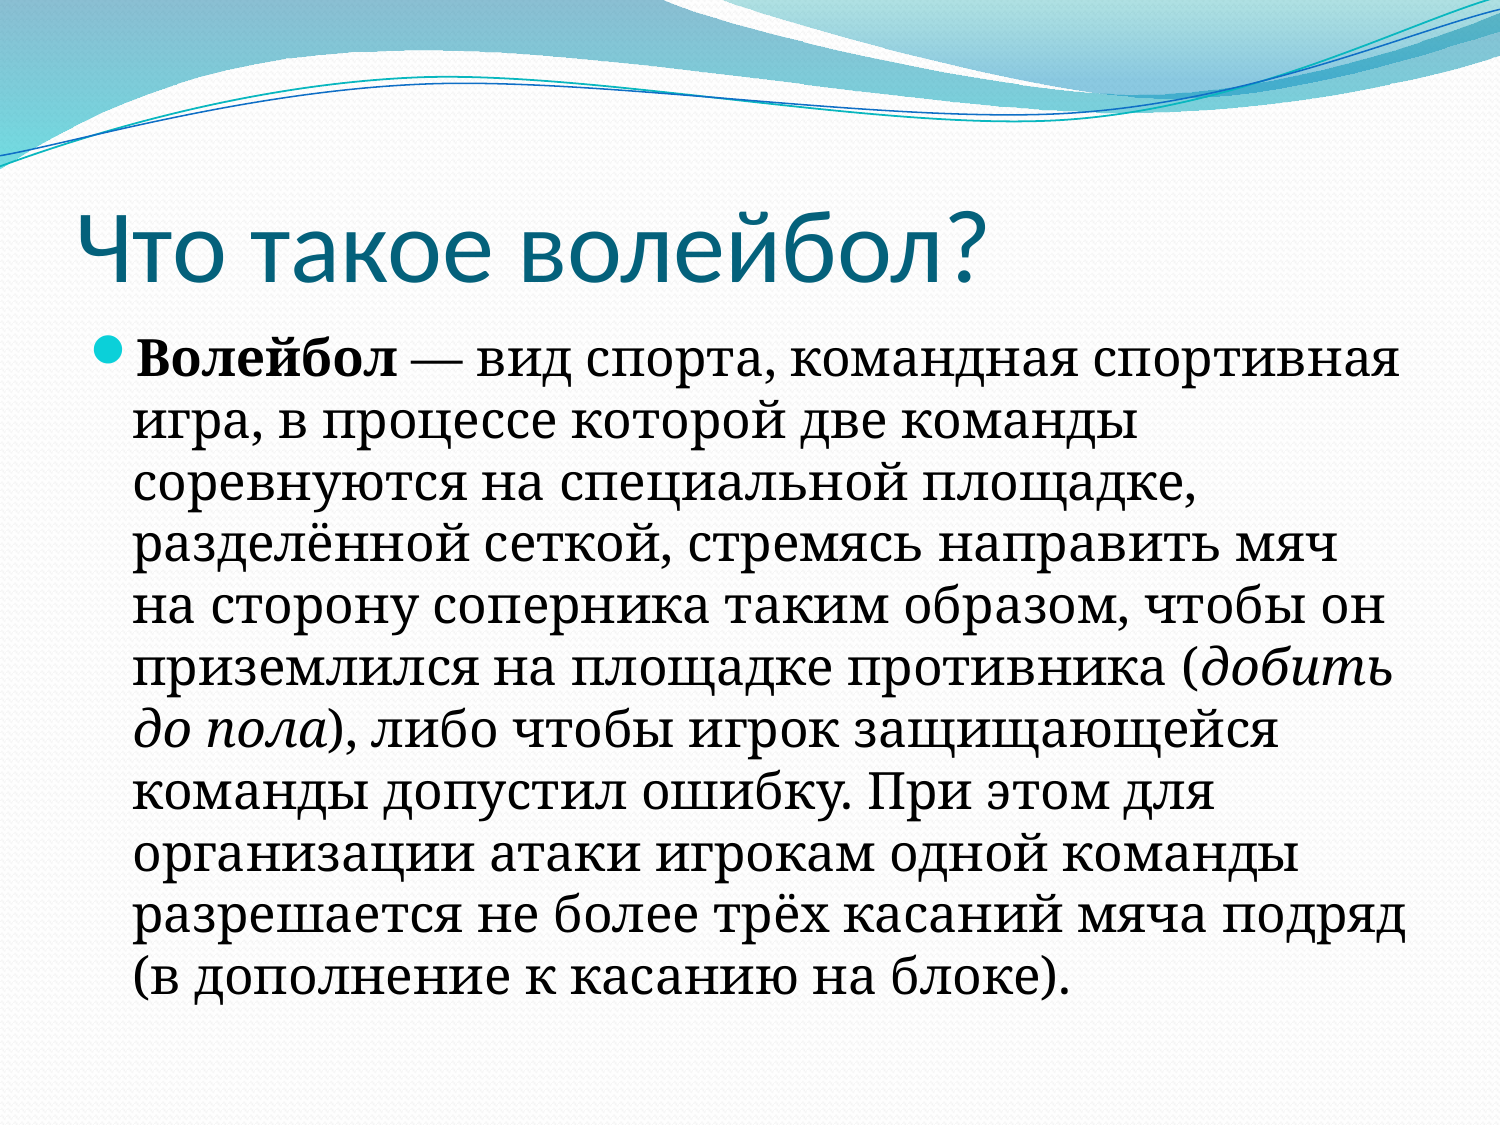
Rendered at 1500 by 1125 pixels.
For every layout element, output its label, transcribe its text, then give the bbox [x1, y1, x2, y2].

list Волейбол — вид спорта, командная спортивная игра, в процессе которой две команды соревнуются на специальной площадке, разделённой сеткой, стремясь направить мяч на сторону соперника таким образом, чтобы он приземлился на площадке противника (добить до пола), либо чтобы игрок защищающейся команды допустил ошибку. При этом для организации атаки игрокам одной команды разрешается не более трёх касаний мяча подряд (в дополнение к касанию на блоке). [75, 317, 1425, 1038]
title Что такое волейбол? [75, 115, 1425, 303]
